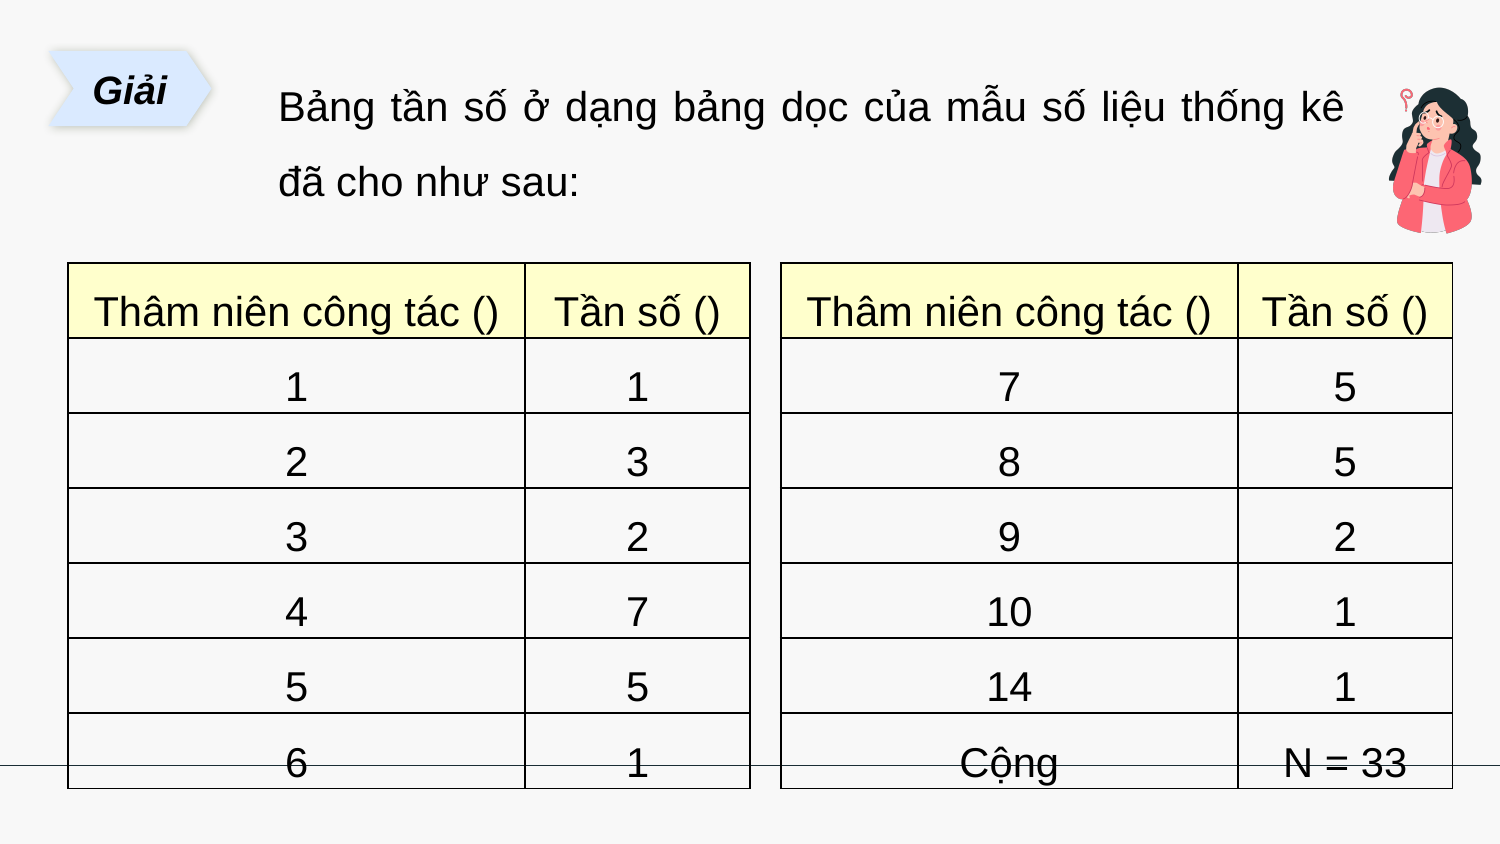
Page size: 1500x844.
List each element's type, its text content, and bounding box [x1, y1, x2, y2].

picture [1388, 79, 1484, 235]
text_box Giải [48, 50, 212, 127]
text_box Bảng tần số ở dạng bảng dọc của mẫu số liệu thống kê đã cho như sau: [263, 47, 1361, 213]
